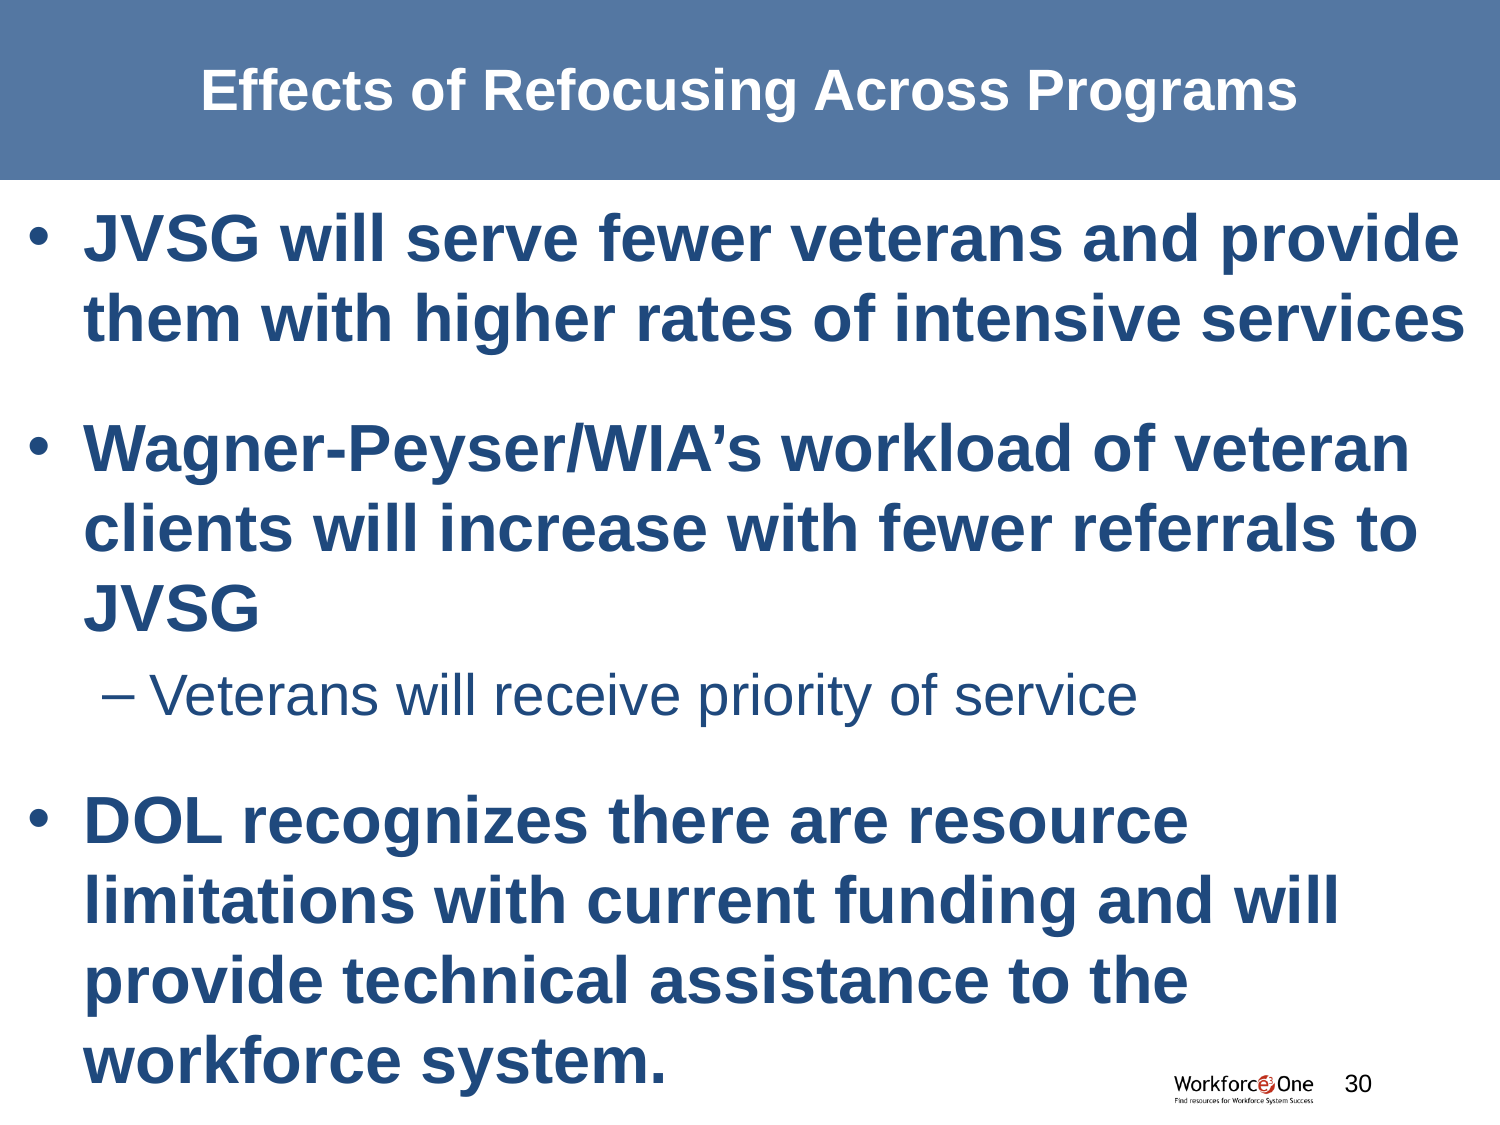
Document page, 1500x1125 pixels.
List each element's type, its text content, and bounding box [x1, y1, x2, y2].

list JVSG will serve fewer veterans and provide them with higher rates of intensive services Wagner-Peyser/WIA’s workload of veteran clients will increase with fewer referrals to JVSG Veterans will receive priority of service DOL recognizes there are resource limitations with current funding and will provide technical assistance to the workforce system. [12, 187, 1488, 1125]
title Effects of Refocusing Across Programs [0, 0, 1500, 175]
footer # [512, 1052, 988, 1113]
slide_number 30 [1037, 1052, 1388, 1113]
